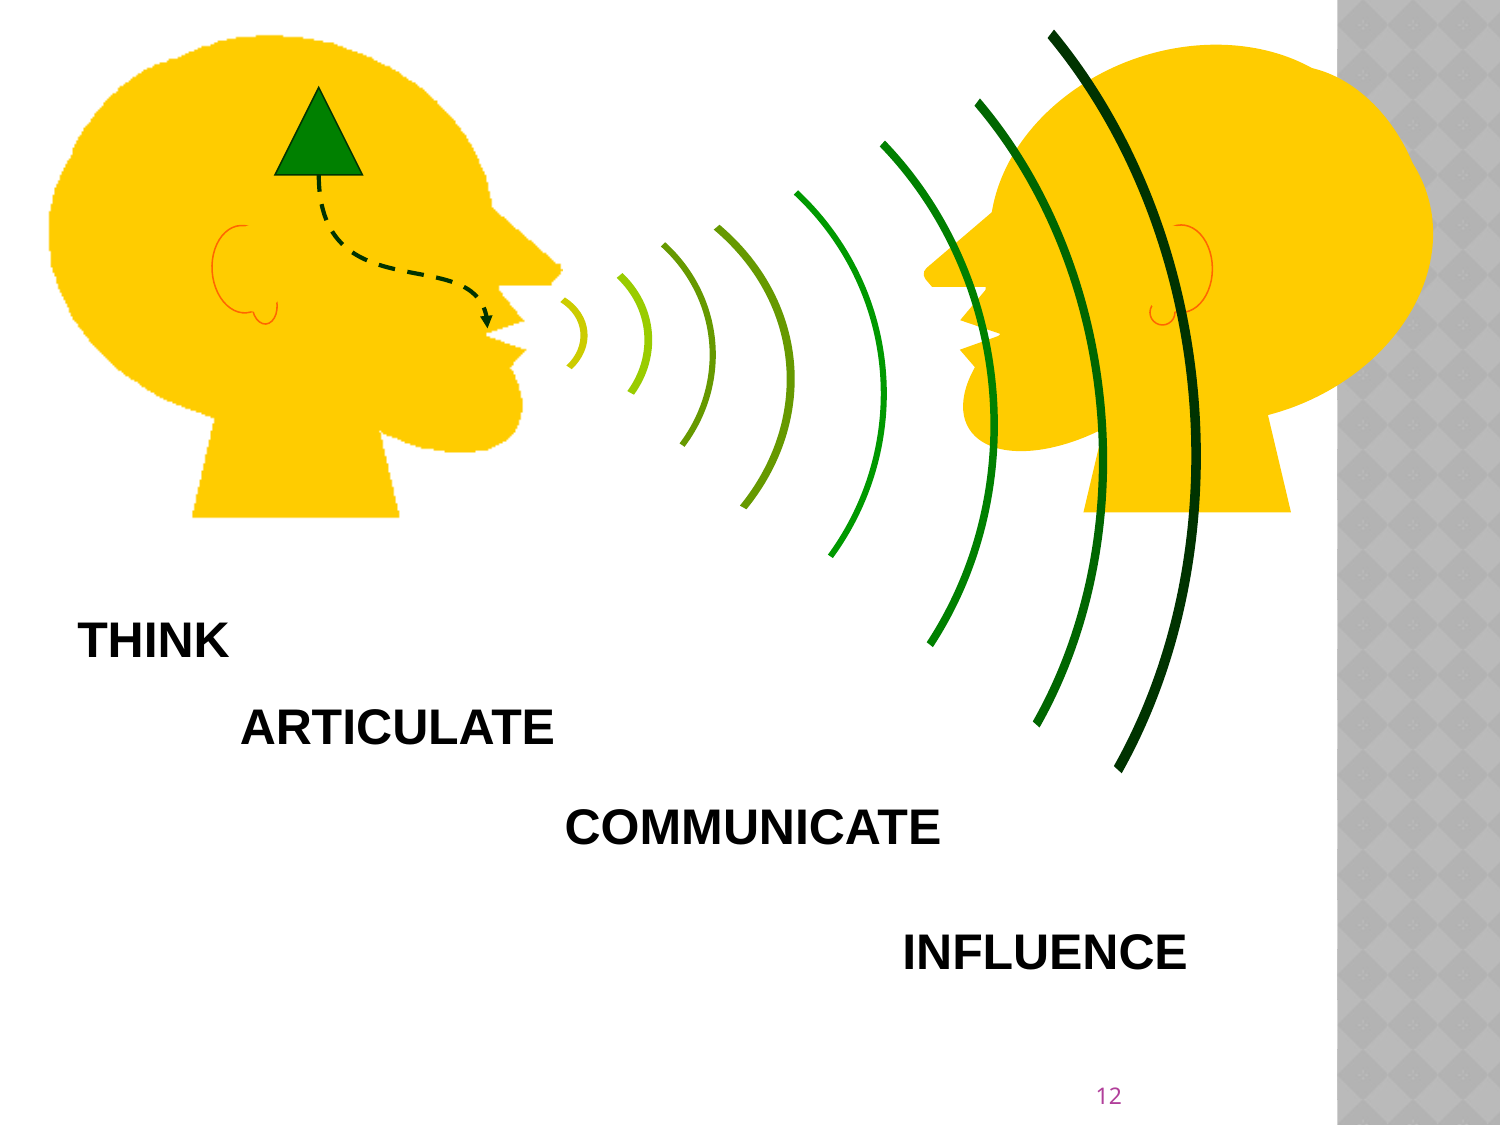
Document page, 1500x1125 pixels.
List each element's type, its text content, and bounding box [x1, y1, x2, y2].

text_box [926, 523, 987, 648]
text_box [1032, 523, 1104, 728]
slide_number 12 [1025, 1075, 1123, 1113]
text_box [24, 12, 563, 520]
text_box ARTICULATE [225, 687, 575, 763]
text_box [1137, 224, 1213, 326]
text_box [326, 166, 481, 337]
text_box [1047, 29, 1068, 47]
text_box [567, 298, 588, 370]
text_box THINK [62, 600, 263, 760]
text_box INFLUENCE [887, 912, 1450, 988]
text_box [660, 242, 716, 447]
text_box COMMUNICATE [549, 787, 988, 863]
text_box [713, 224, 795, 510]
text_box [912, 49, 1438, 513]
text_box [211, 224, 288, 326]
text_box [879, 140, 906, 177]
text_box [616, 273, 653, 395]
text_box [793, 190, 887, 559]
text_box [1113, 523, 1198, 774]
